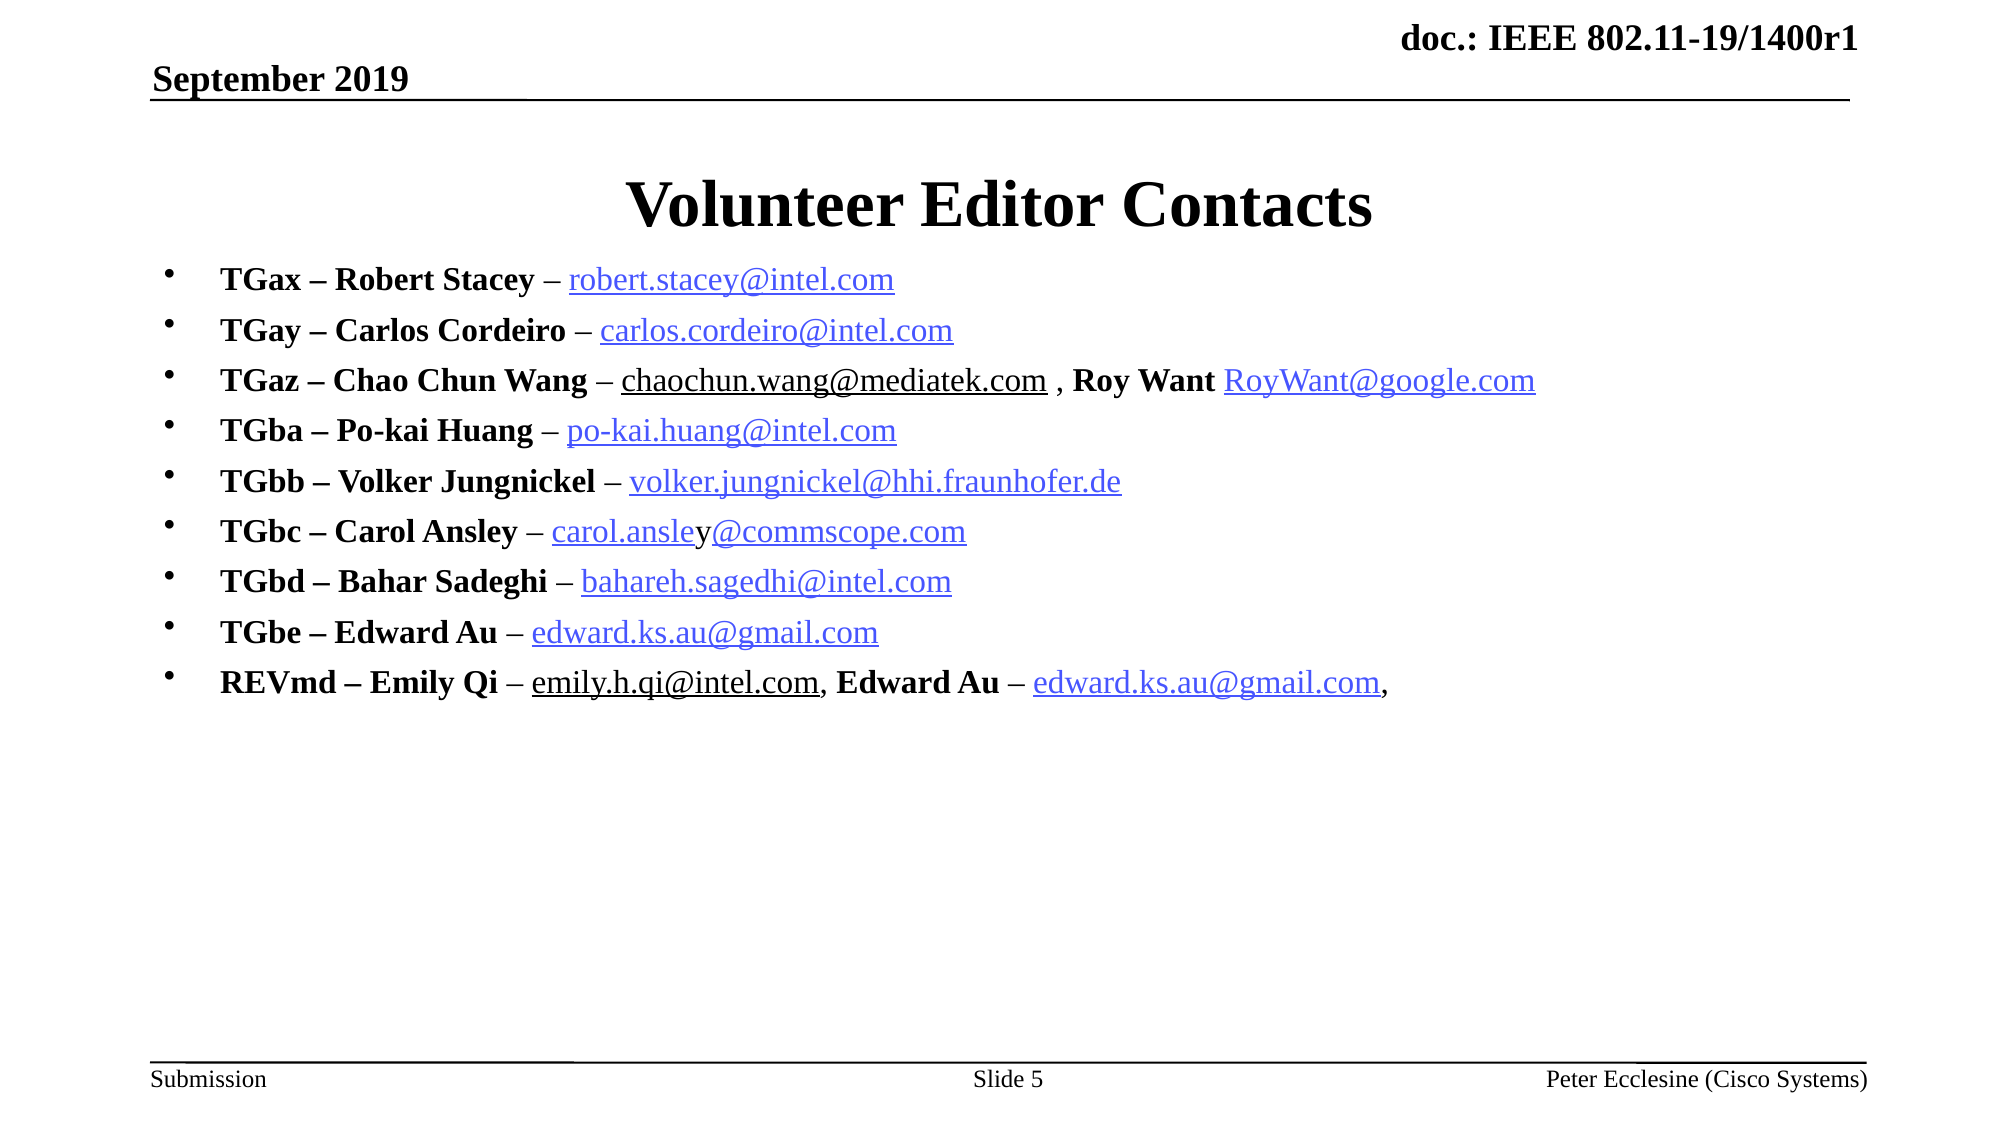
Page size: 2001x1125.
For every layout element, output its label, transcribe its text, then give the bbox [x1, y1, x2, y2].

list TGax – Robert Stacey – robert.stacey@intel.com TGay – Carlos Cordeiro – carlos.cordeiro@intel.com TGaz – Chao Chun Wang – chaochun.wang@mediatek.com , Roy Want RoyWant@google.com TGba – Po-kai Huang – po-kai.huang@intel.com TGbb – Volker Jungnickel – volker.jungnickel@hhi.fraunhofer.de TGbc – Carol Ansley – carol.ansley@commscope.com TGbd – Bahar Sadeghi – bahareh.sagedhi@intel.com TGbe – Edward Au – edward.ks.au@gmail.com REVmd – Emily Qi – emily.h.qi@intel.com, Edward Au – edward.ks.au@gmail.com, [148, 249, 1849, 1051]
slide_number Slide 5 [950, 1061, 1067, 1123]
title Volunteer Editor Contacts [149, 112, 1850, 288]
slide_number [152, 54, 563, 100]
footer Peter Ecclesine (Cisco Systems) [1171, 1061, 1869, 1093]
